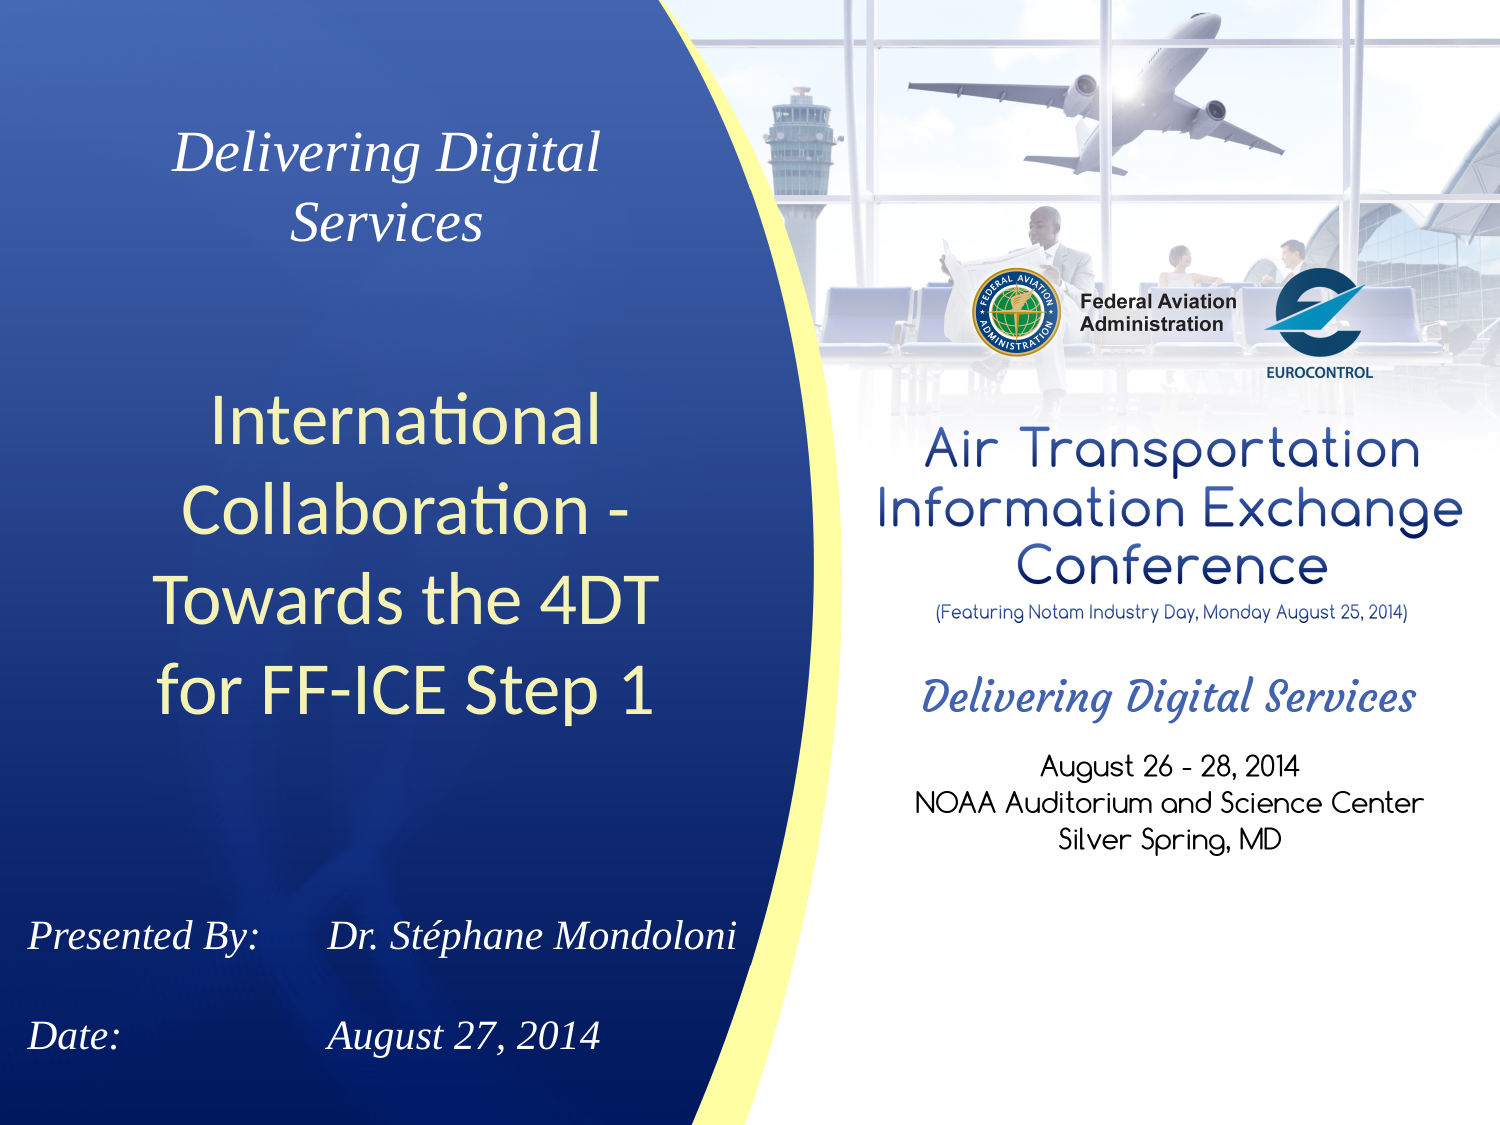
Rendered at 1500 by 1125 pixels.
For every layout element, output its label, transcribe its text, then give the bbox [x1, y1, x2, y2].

text_box International Collaboration -Towards the 4DT for FF-ICE Step 1 [87, 362, 725, 738]
picture [0, 0, 1500, 1125]
text_box Delivering Digital Services [24, 105, 750, 261]
text_box Presented By: Dr. Stéphane Mondoloni Date: August 27, 2014 [12, 900, 763, 1065]
